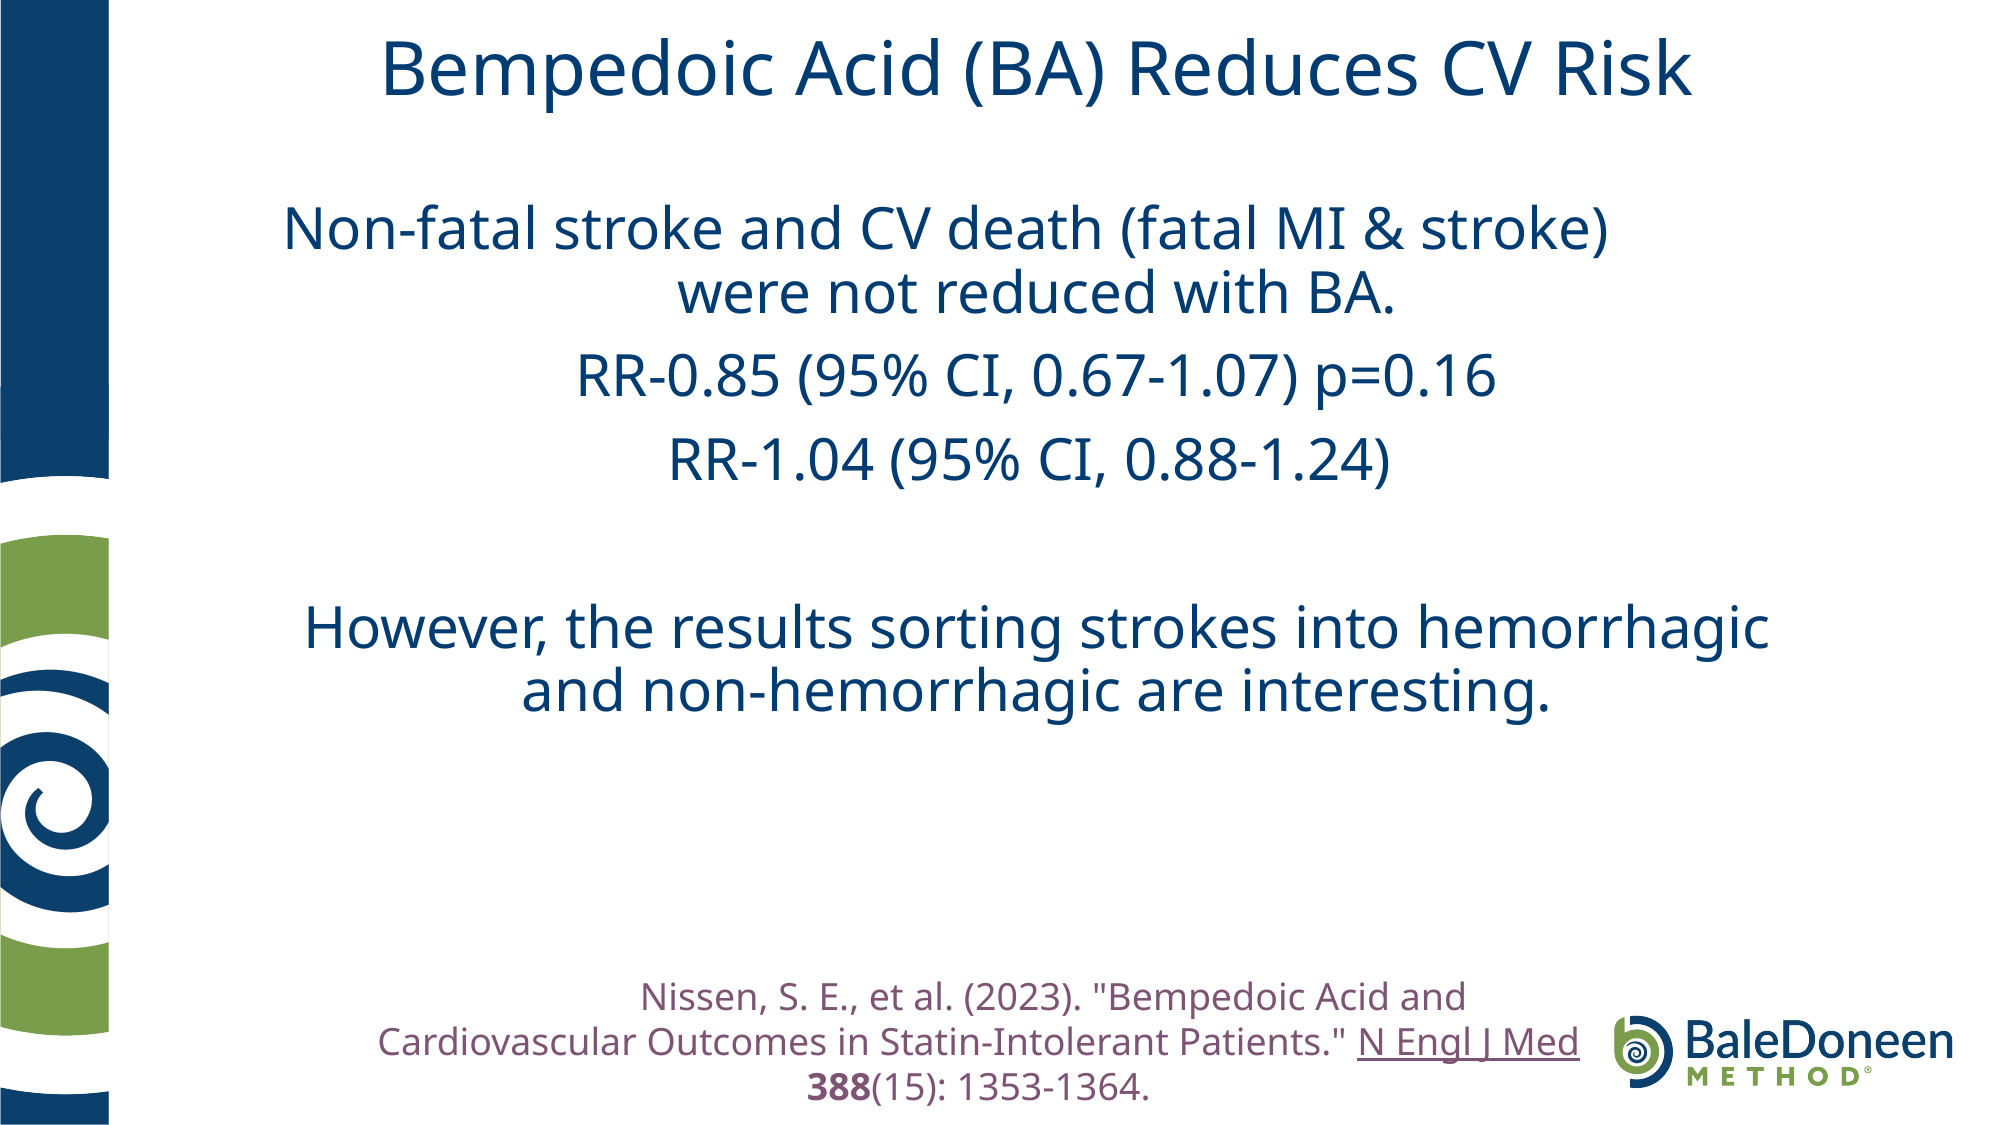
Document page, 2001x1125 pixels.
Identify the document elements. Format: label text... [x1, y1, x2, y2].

list Non-fatal stroke and CV death (fatal MI & stroke) were not reduced with BA. RR-0.85 (95% CI, 0.67-1.07) p=0.16 RR-1.04 (95% CI, 0.88-1.24) However, the results sorting strokes into hemorrhagic and non-hemorrhagic are interesting. [262, 192, 1812, 972]
picture [0, 0, 2001, 1125]
title Bempedoic Acid (BA) Reduces CV Risk [262, 9, 1812, 132]
text_box Nissen, S. E., et al. (2023). "Bempedoic Acid and Cardiovascular Outcomes in Statin-Intolerant Patients." N Engl J Med 388(15): 1353-1364. [342, 965, 1616, 1125]
